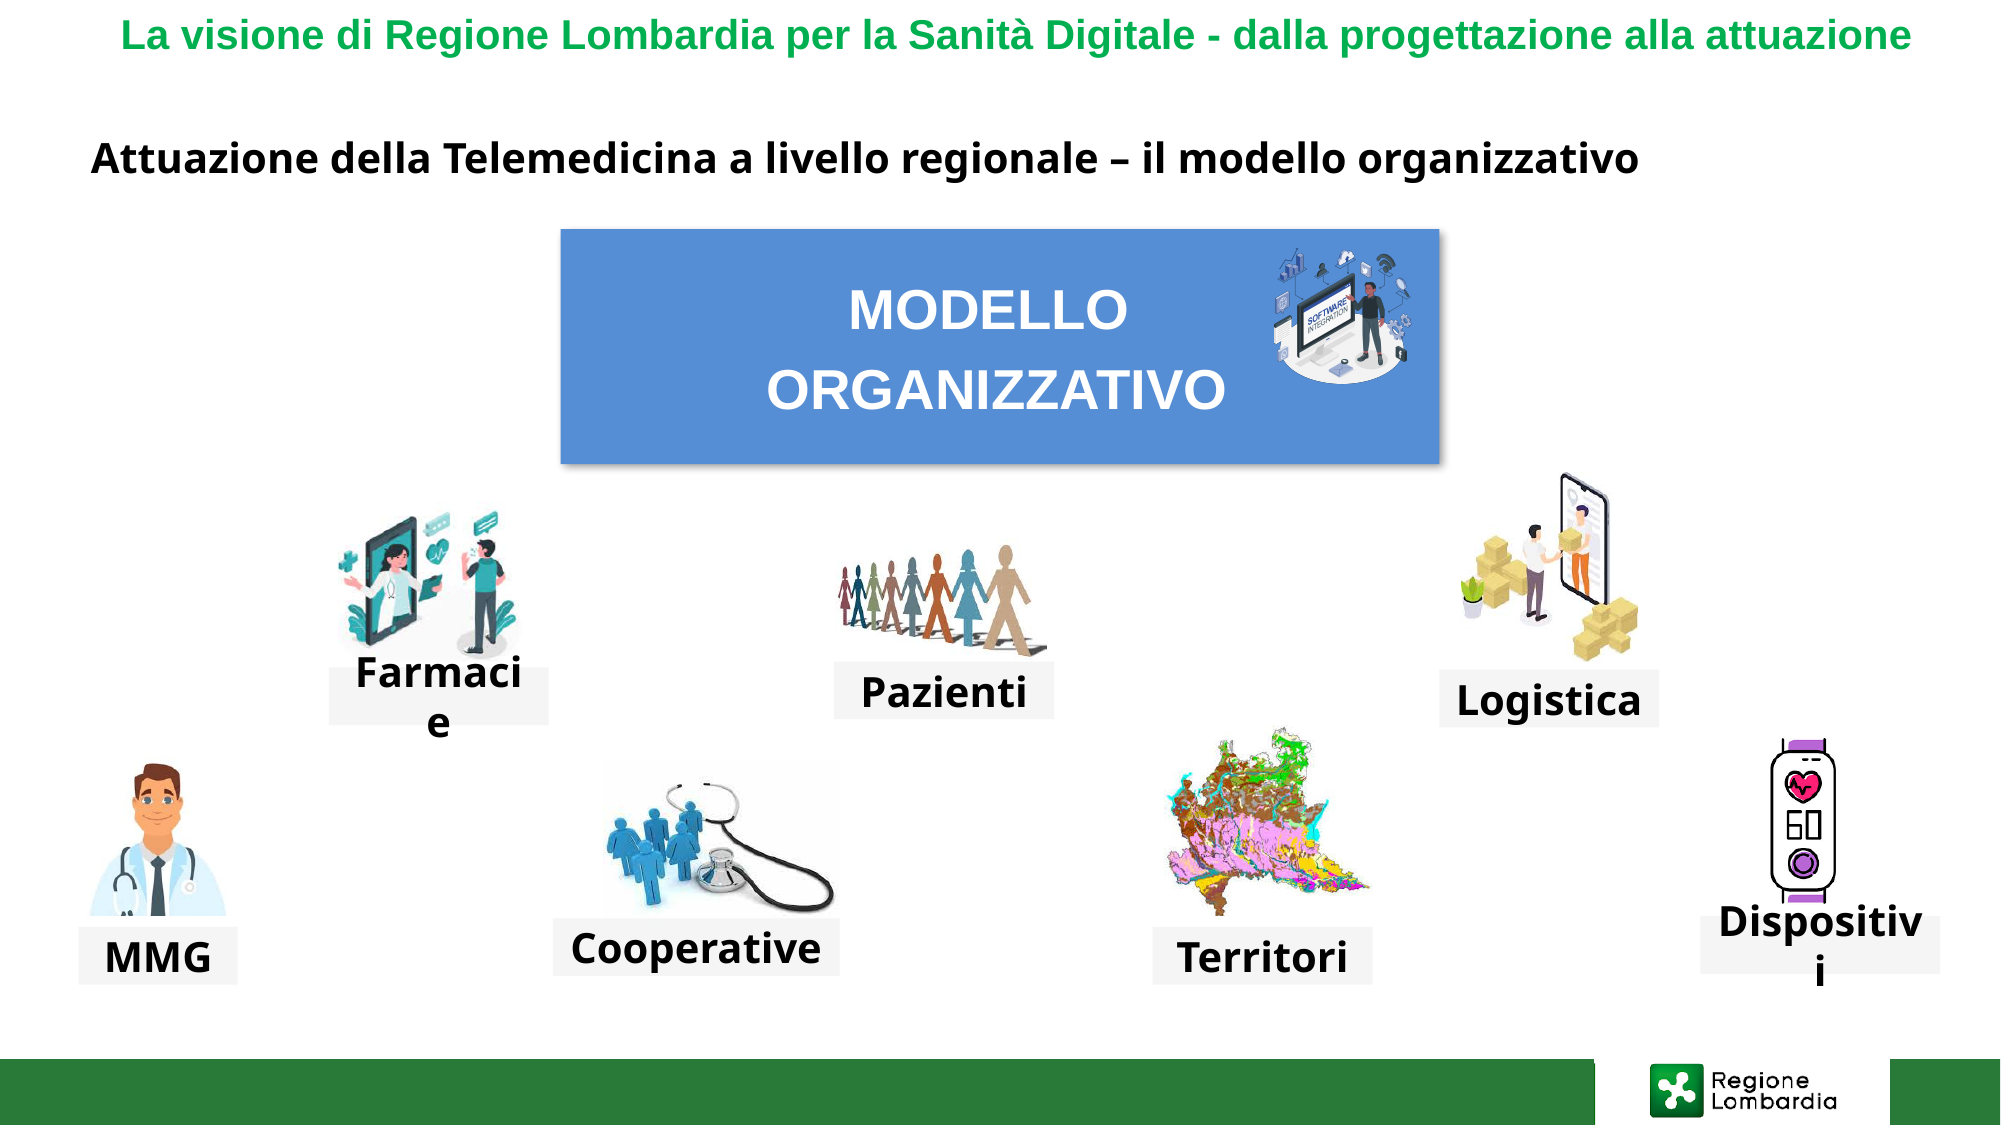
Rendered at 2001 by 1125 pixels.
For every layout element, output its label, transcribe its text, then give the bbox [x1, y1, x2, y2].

text_box Attuazione della Telemedicina a livello regionale – il modello organizzativo [76, 99, 1796, 190]
text_box Logistica [1437, 668, 1661, 729]
text_box Dispositivi [1698, 914, 1942, 976]
text_box MODELLO ORGANIZZATIVO [560, 229, 1440, 465]
text_box La visione di Regione Lombardia per la Sanità Digitale - dalla progettazione alla attuazione [33, 0, 2000, 65]
text_box Farmacie [327, 668, 551, 727]
text_box Territori [1151, 925, 1375, 987]
text_box Cooperative [551, 916, 842, 978]
picture [0, 0, 2000, 1125]
text_box Pazienti [832, 659, 1056, 721]
text_box MMG [77, 925, 240, 987]
